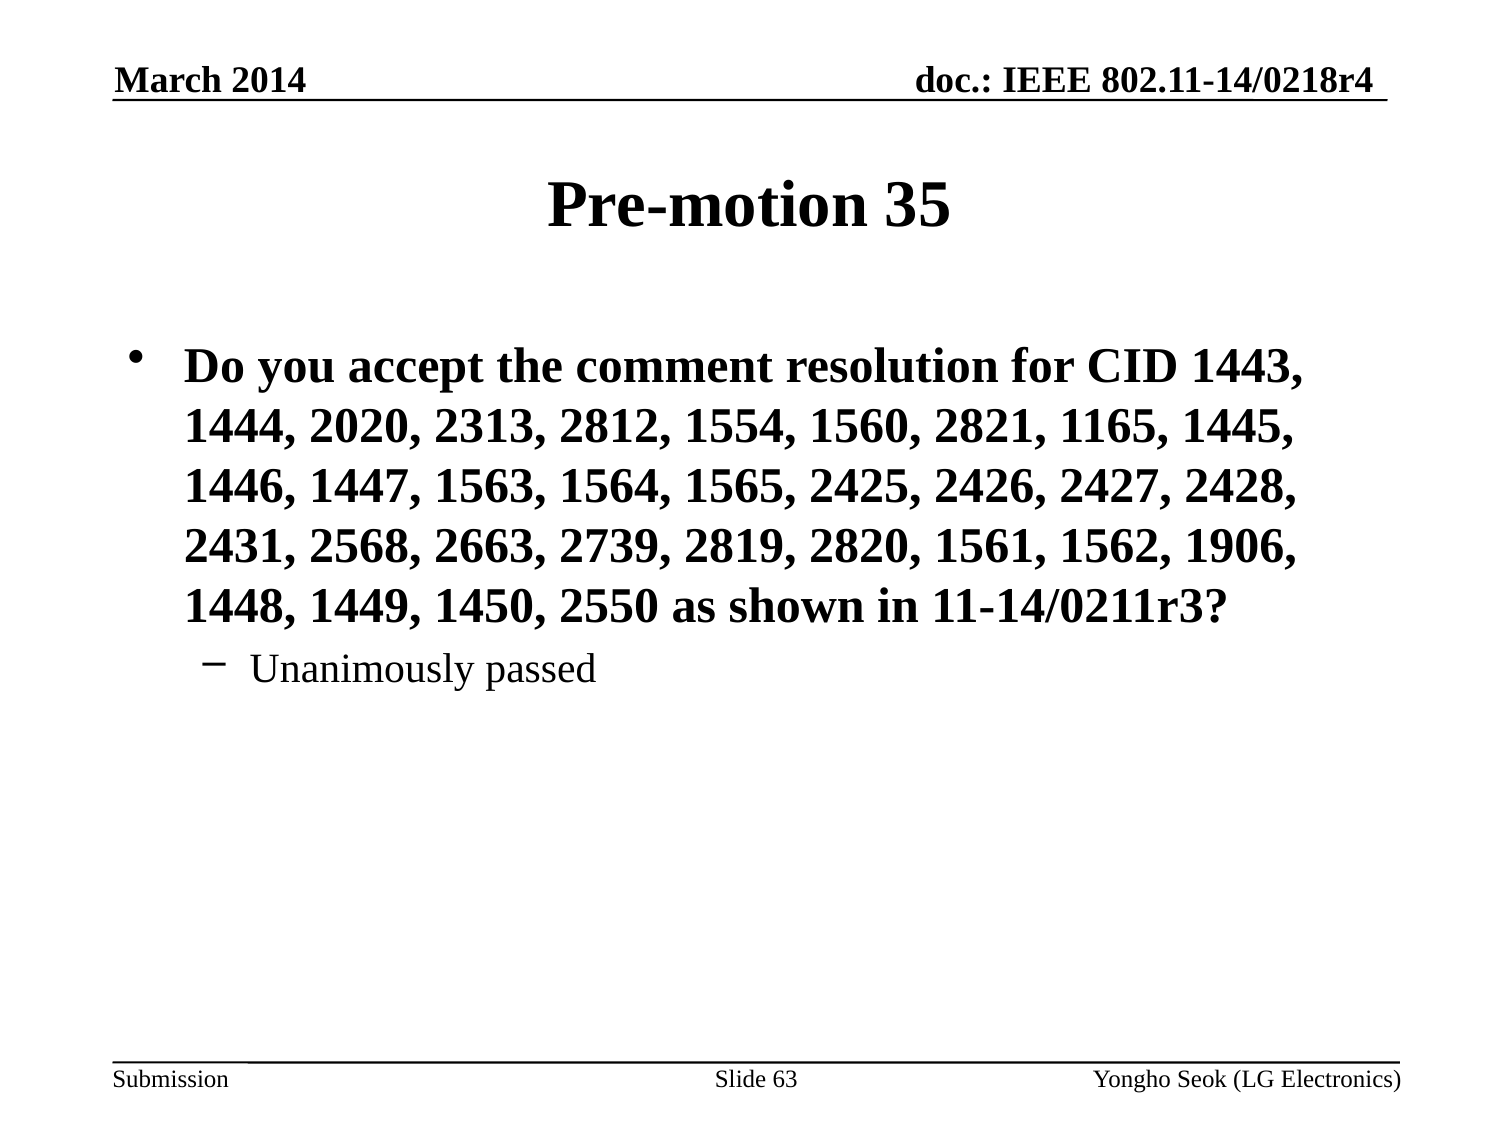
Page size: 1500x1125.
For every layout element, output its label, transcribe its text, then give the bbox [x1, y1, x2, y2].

title Pre-motion 35 [112, 112, 1388, 288]
slide_number Slide 63 [712, 1061, 800, 1093]
footer Yongho Seok (LG Electronics) [1088, 1061, 1402, 1093]
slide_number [114, 54, 309, 101]
list Do you accept the comment resolution for CID 1443, 1444, 2020, 2313, 2812, 1554, 1560, 2821, 1165, 1445, 1446, 1447, 1563, 1564, 1565, 2425, 2426, 2427, 2428, 2431, 2568, 2663, 2739, 2819, 2820, 1561, 1562, 1906, 1448, 1449, 1450, 2550 as shown in 11-14/0211r3? Unanimously passed [112, 324, 1388, 1001]
